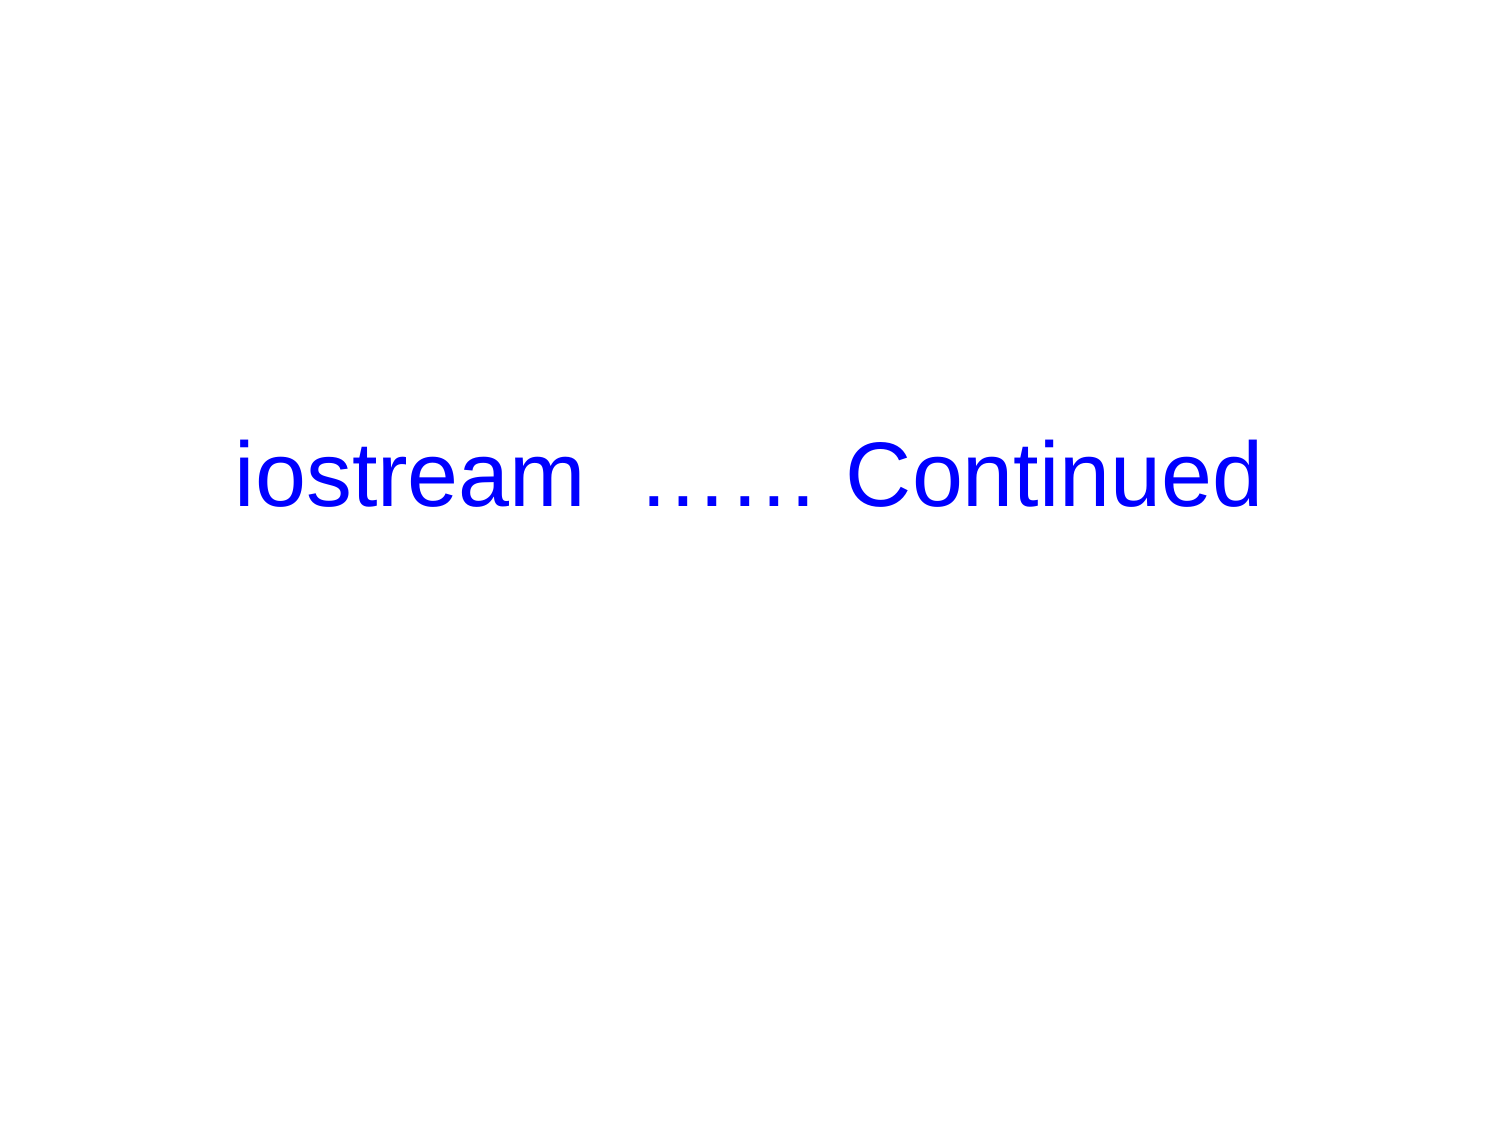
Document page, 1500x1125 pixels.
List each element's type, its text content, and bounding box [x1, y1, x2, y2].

title iostream …… Continued [112, 349, 1388, 591]
